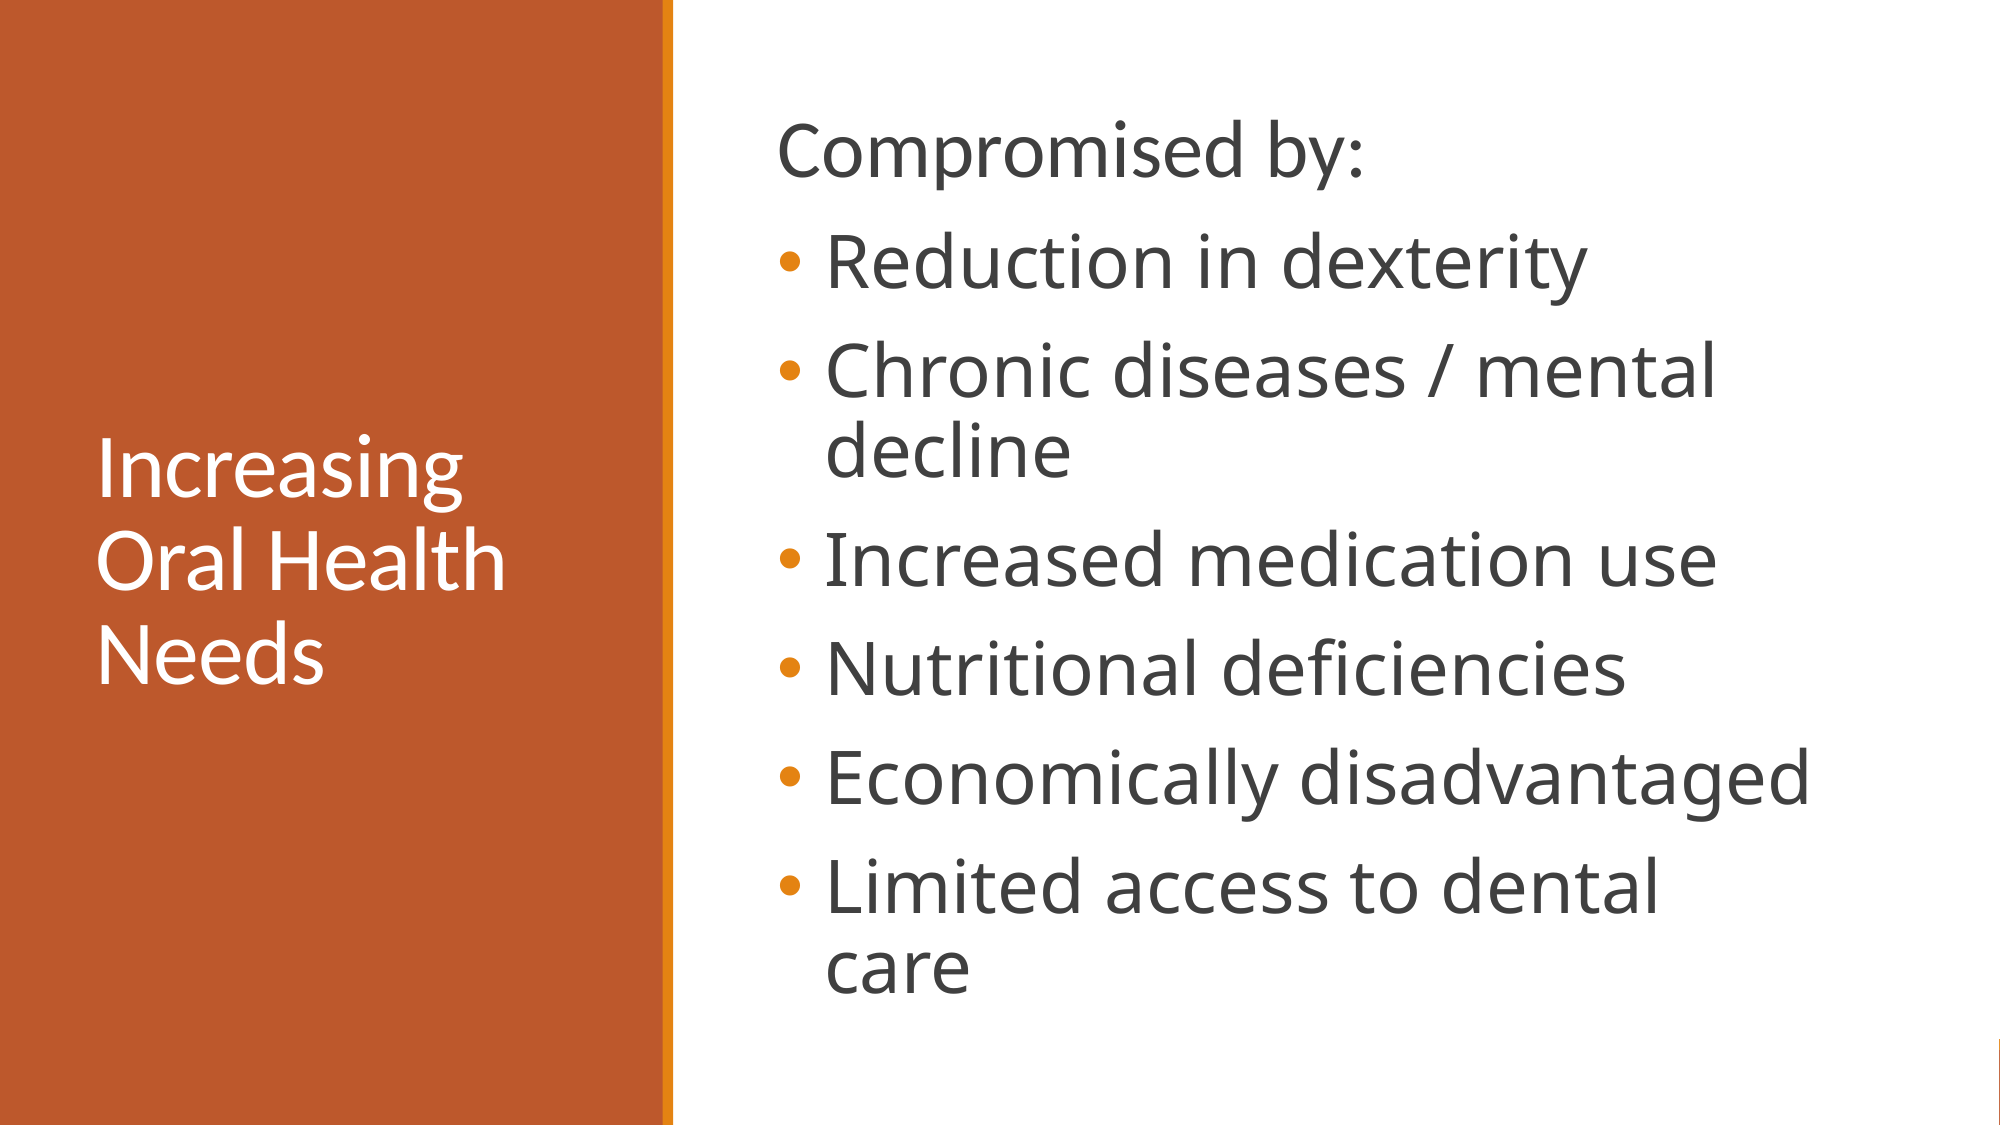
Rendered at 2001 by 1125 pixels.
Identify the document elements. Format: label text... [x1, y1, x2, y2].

text_box [674, 0, 2000, 1125]
text_box [661, 0, 674, 1125]
title Increasing Oral Health Needs [80, 99, 609, 1026]
text_box [0, 0, 661, 1125]
list Compromised by: Reduction in dexterity Chronic diseases / mental decline Increased medication use Nutritional deficiencies Economically disadvantaged Limited access to dental care [777, 99, 1830, 1026]
